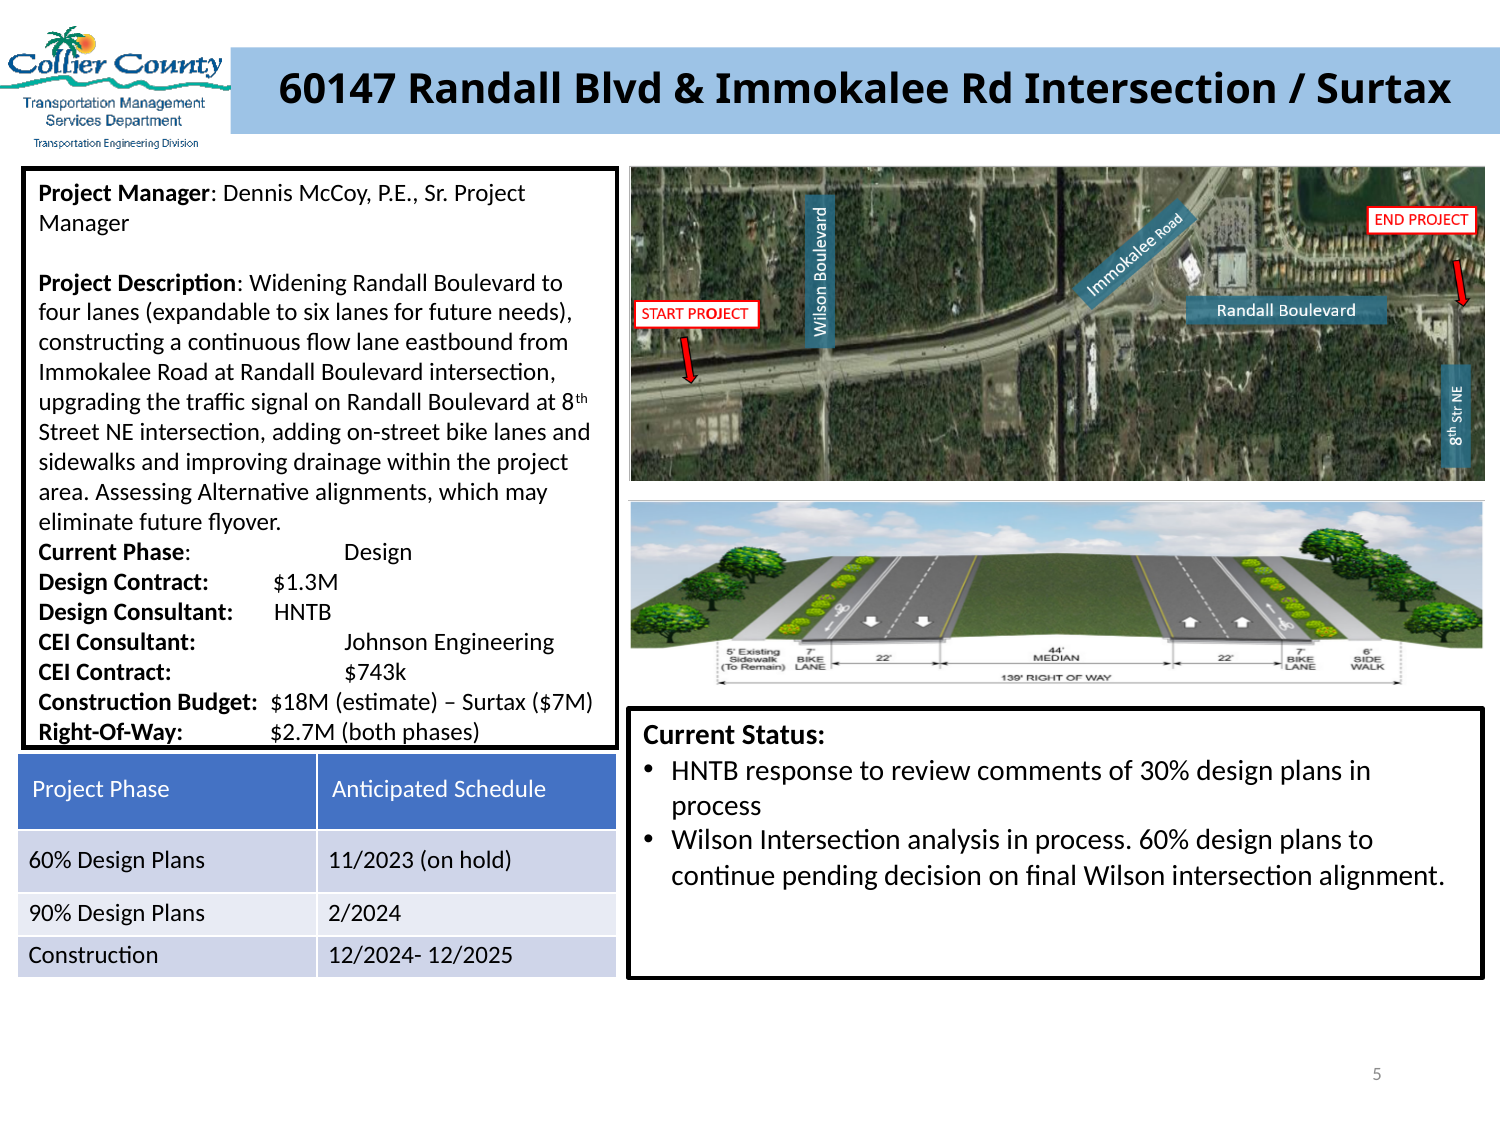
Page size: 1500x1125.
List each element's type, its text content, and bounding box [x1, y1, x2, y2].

title 60147 Randall Blvd & Immokalee Rd Intersection / Surtax [231, 47, 1500, 134]
table_header Anticipated Schedule [318, 754, 616, 829]
table_header Project Phase [18, 754, 316, 829]
text_box Current Status: HNTB response to review comments of 30% design plans in process Wilson Intersection analysis in process. 60% design plans to continue pending decision on final Wilson intersection alignment. [628, 708, 1483, 978]
table_cell 12/2024- 12/2025 [318, 937, 616, 977]
table_cell 60% Design Plans [18, 831, 316, 892]
text_box [1199, 741, 1412, 803]
table_cell 2/2024 [318, 894, 616, 935]
slide_number 5 [1059, 1042, 1397, 1103]
table_cell 11/2023 (on hold) [318, 831, 616, 892]
text_box Project Manager: Dennis McCoy, P.E., Sr. Project Manager Project Description: Widening Randall Boulevard to four lanes (expandable to six lanes for future needs), constructing a continuous flow lane eastbound from Immokalee Road at Randall Boulevard intersection, upgrading the traffic signal on Randall Boulevard at 8th Street NE intersection, adding on-street bike lanes and sidewalks and improving drainage within the project area. Assessing Alternative alignments, which may eliminate future flyover. Current Phase: Design Design Contract: $1.3M Design Consultant: HNTB CEI Consultant: Johnson Engineering CEI Contract: $743k Construction Budget: $18M (estimate) – Surtax ($7M) Right-Of-Way: $2.7M (both phases) [23, 168, 618, 748]
picture [628, 163, 1485, 481]
table_cell 90% Design Plans [18, 894, 316, 935]
picture [0, 26, 231, 149]
picture [628, 500, 1485, 698]
table_cell Construction [18, 937, 316, 977]
